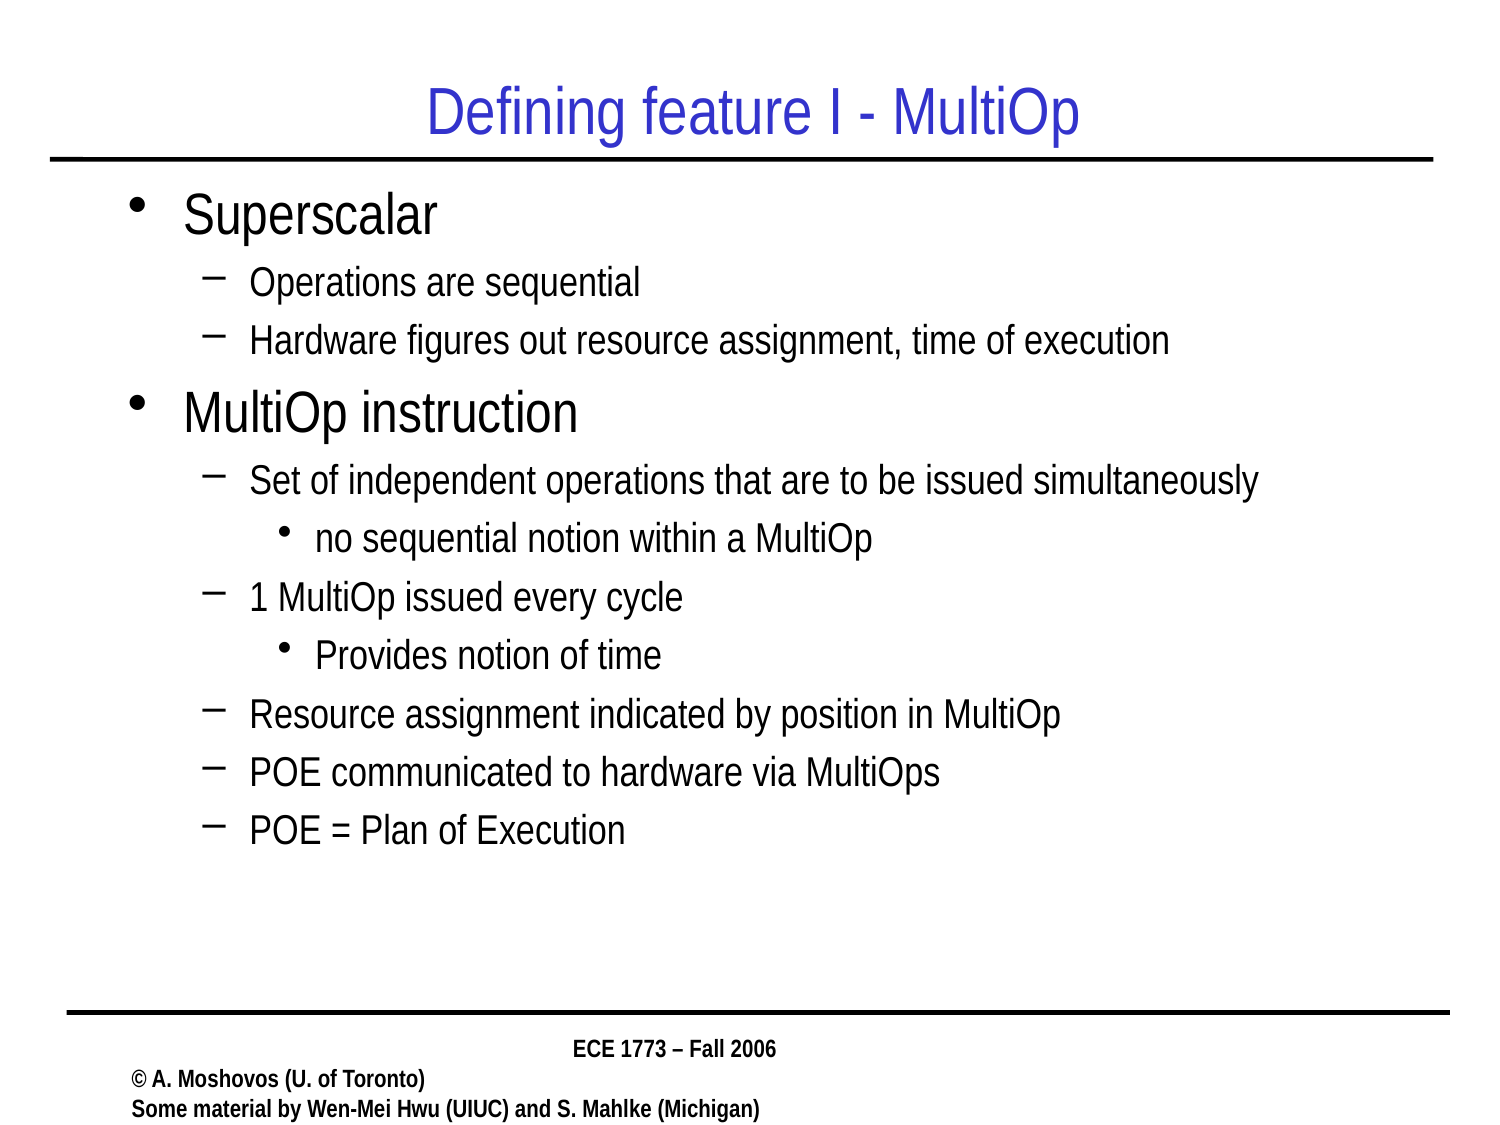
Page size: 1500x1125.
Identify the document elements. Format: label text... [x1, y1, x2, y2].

list Superscalar Operations are sequential Hardware figures out resource assignment, time of execution MultiOp instruction Set of independent operations that are to be issued simultaneously no sequential notion within a MultiOp 1 MultiOp issued every cycle Provides notion of time Resource assignment indicated by position in MultiOp POE communicated to hardware via MultiOps POE = Plan of Execution [112, 168, 1388, 1001]
title Defining feature I - MultiOp [116, 65, 1392, 151]
footer ECE 1773 – Fall 2006 © A. Moshovos (U. of Toronto) Some material by Wen-Mei Hwu (UIUC) and S. Mahlke (Michigan) [116, 1024, 1234, 1101]
